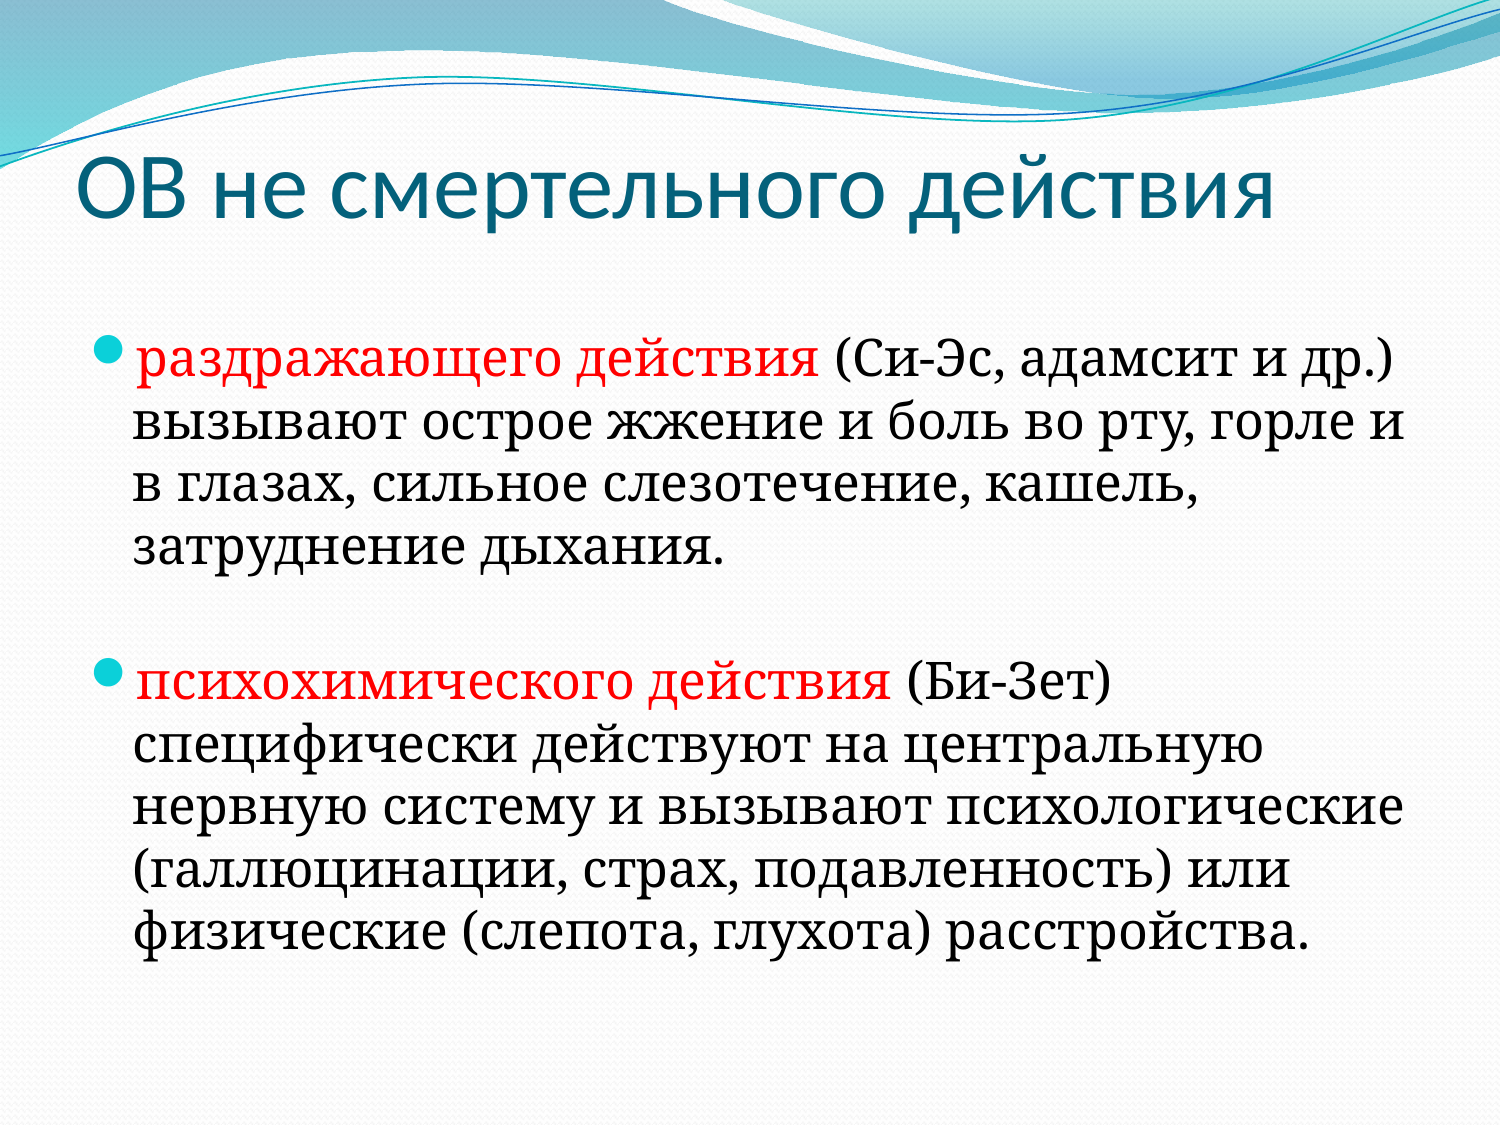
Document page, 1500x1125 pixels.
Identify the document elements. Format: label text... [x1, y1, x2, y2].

title ОВ не смертельного действия [75, 115, 1425, 238]
list раздражающего действия (Си-Эс, адамсит и др.) вызывают острое жжение и боль во рту, горле и в глазах, сильное слезотечение, кашель, затруднение дыхания. психохимического действия (Би-Зет) специфически действуют на центральную нервную систему и вызывают психологические (галлюцинации, страх, подавленность) или физические (слепота, глухота) расстройства. [75, 317, 1425, 1038]
